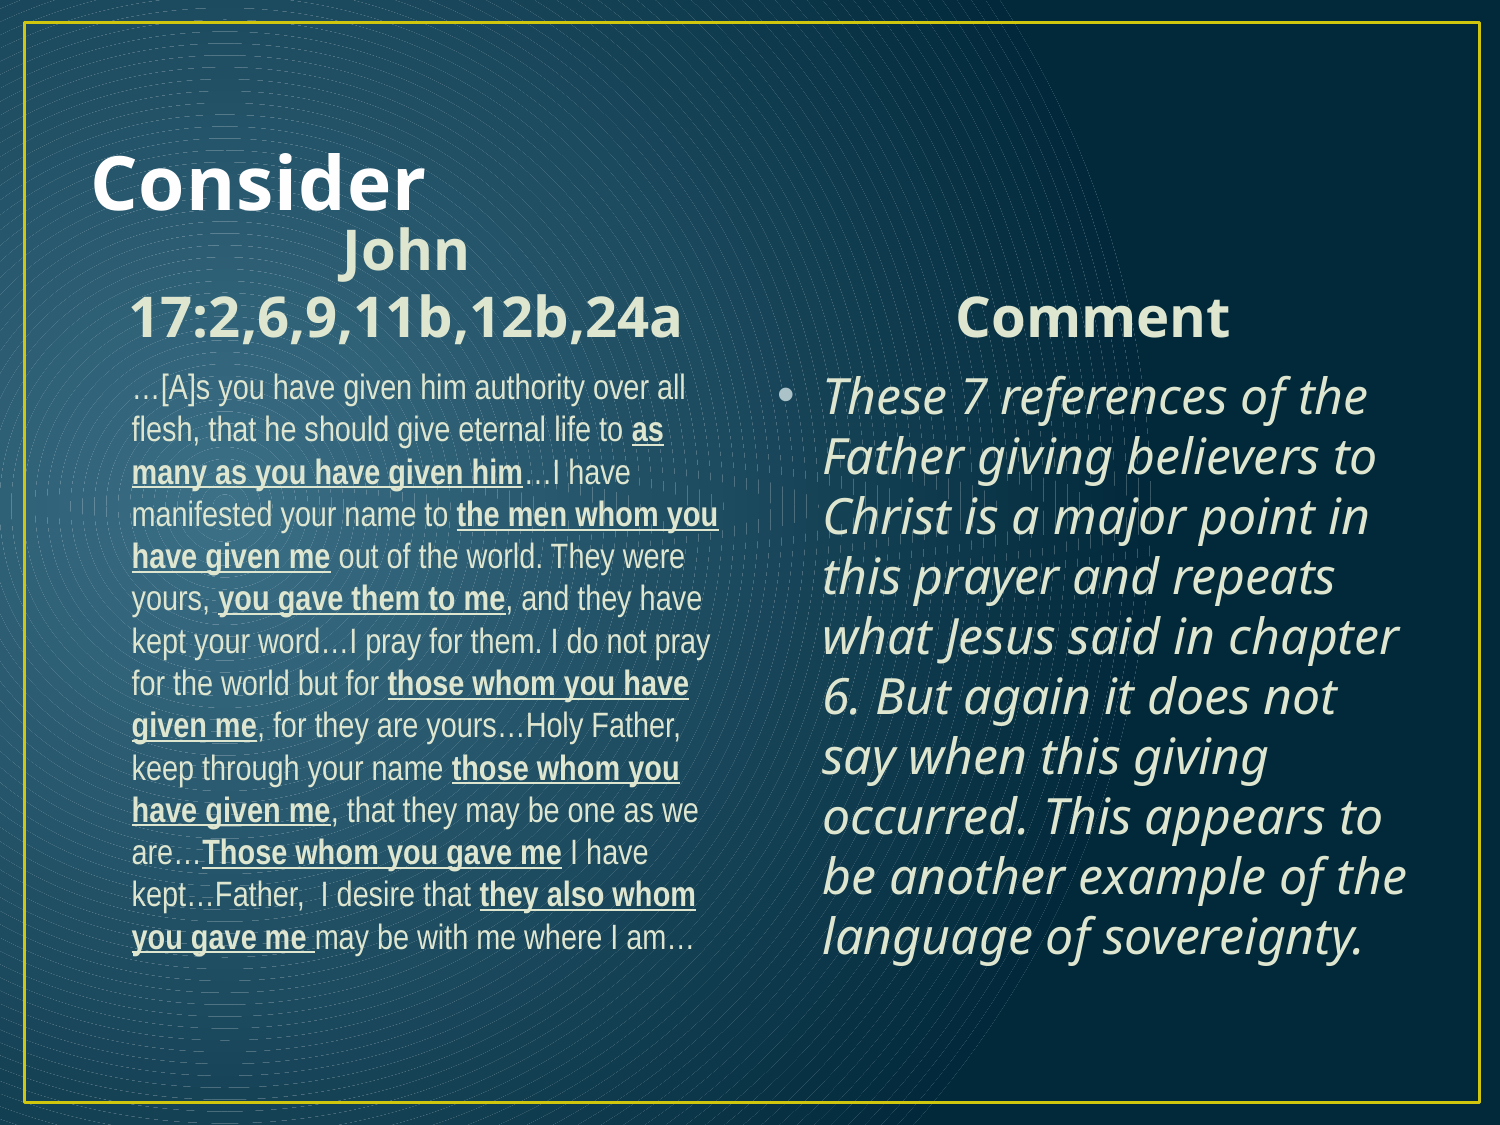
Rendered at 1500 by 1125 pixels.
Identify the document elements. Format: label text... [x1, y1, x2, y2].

list John 17:2,6,9,11b,12b,24a [75, 251, 738, 356]
list …[A]s you have given him authority over all flesh, that he should give eternal life to as many as you have given him…I have manifested your name to the men whom you have given me out of the world. They were yours, you gave them to me, and they have kept your word…I pray for them. I do not pray for the world but for those whom you have given me, for they are yours…Holy Father, keep through your name those whom you have given me, that they may be one as we are…Those whom you gave me I have kept…Father, I desire that they also whom you gave me may be with me where I am… [75, 356, 738, 1005]
list Comment [761, 251, 1425, 356]
list These 7 references of the Father giving believers to Christ is a major point in this prayer and repeats what Jesus said in chapter 6. But again it does not say when this giving occurred. This appears to be another example of the language of sovereignty. [761, 356, 1425, 1005]
title Consider [75, 45, 1425, 233]
